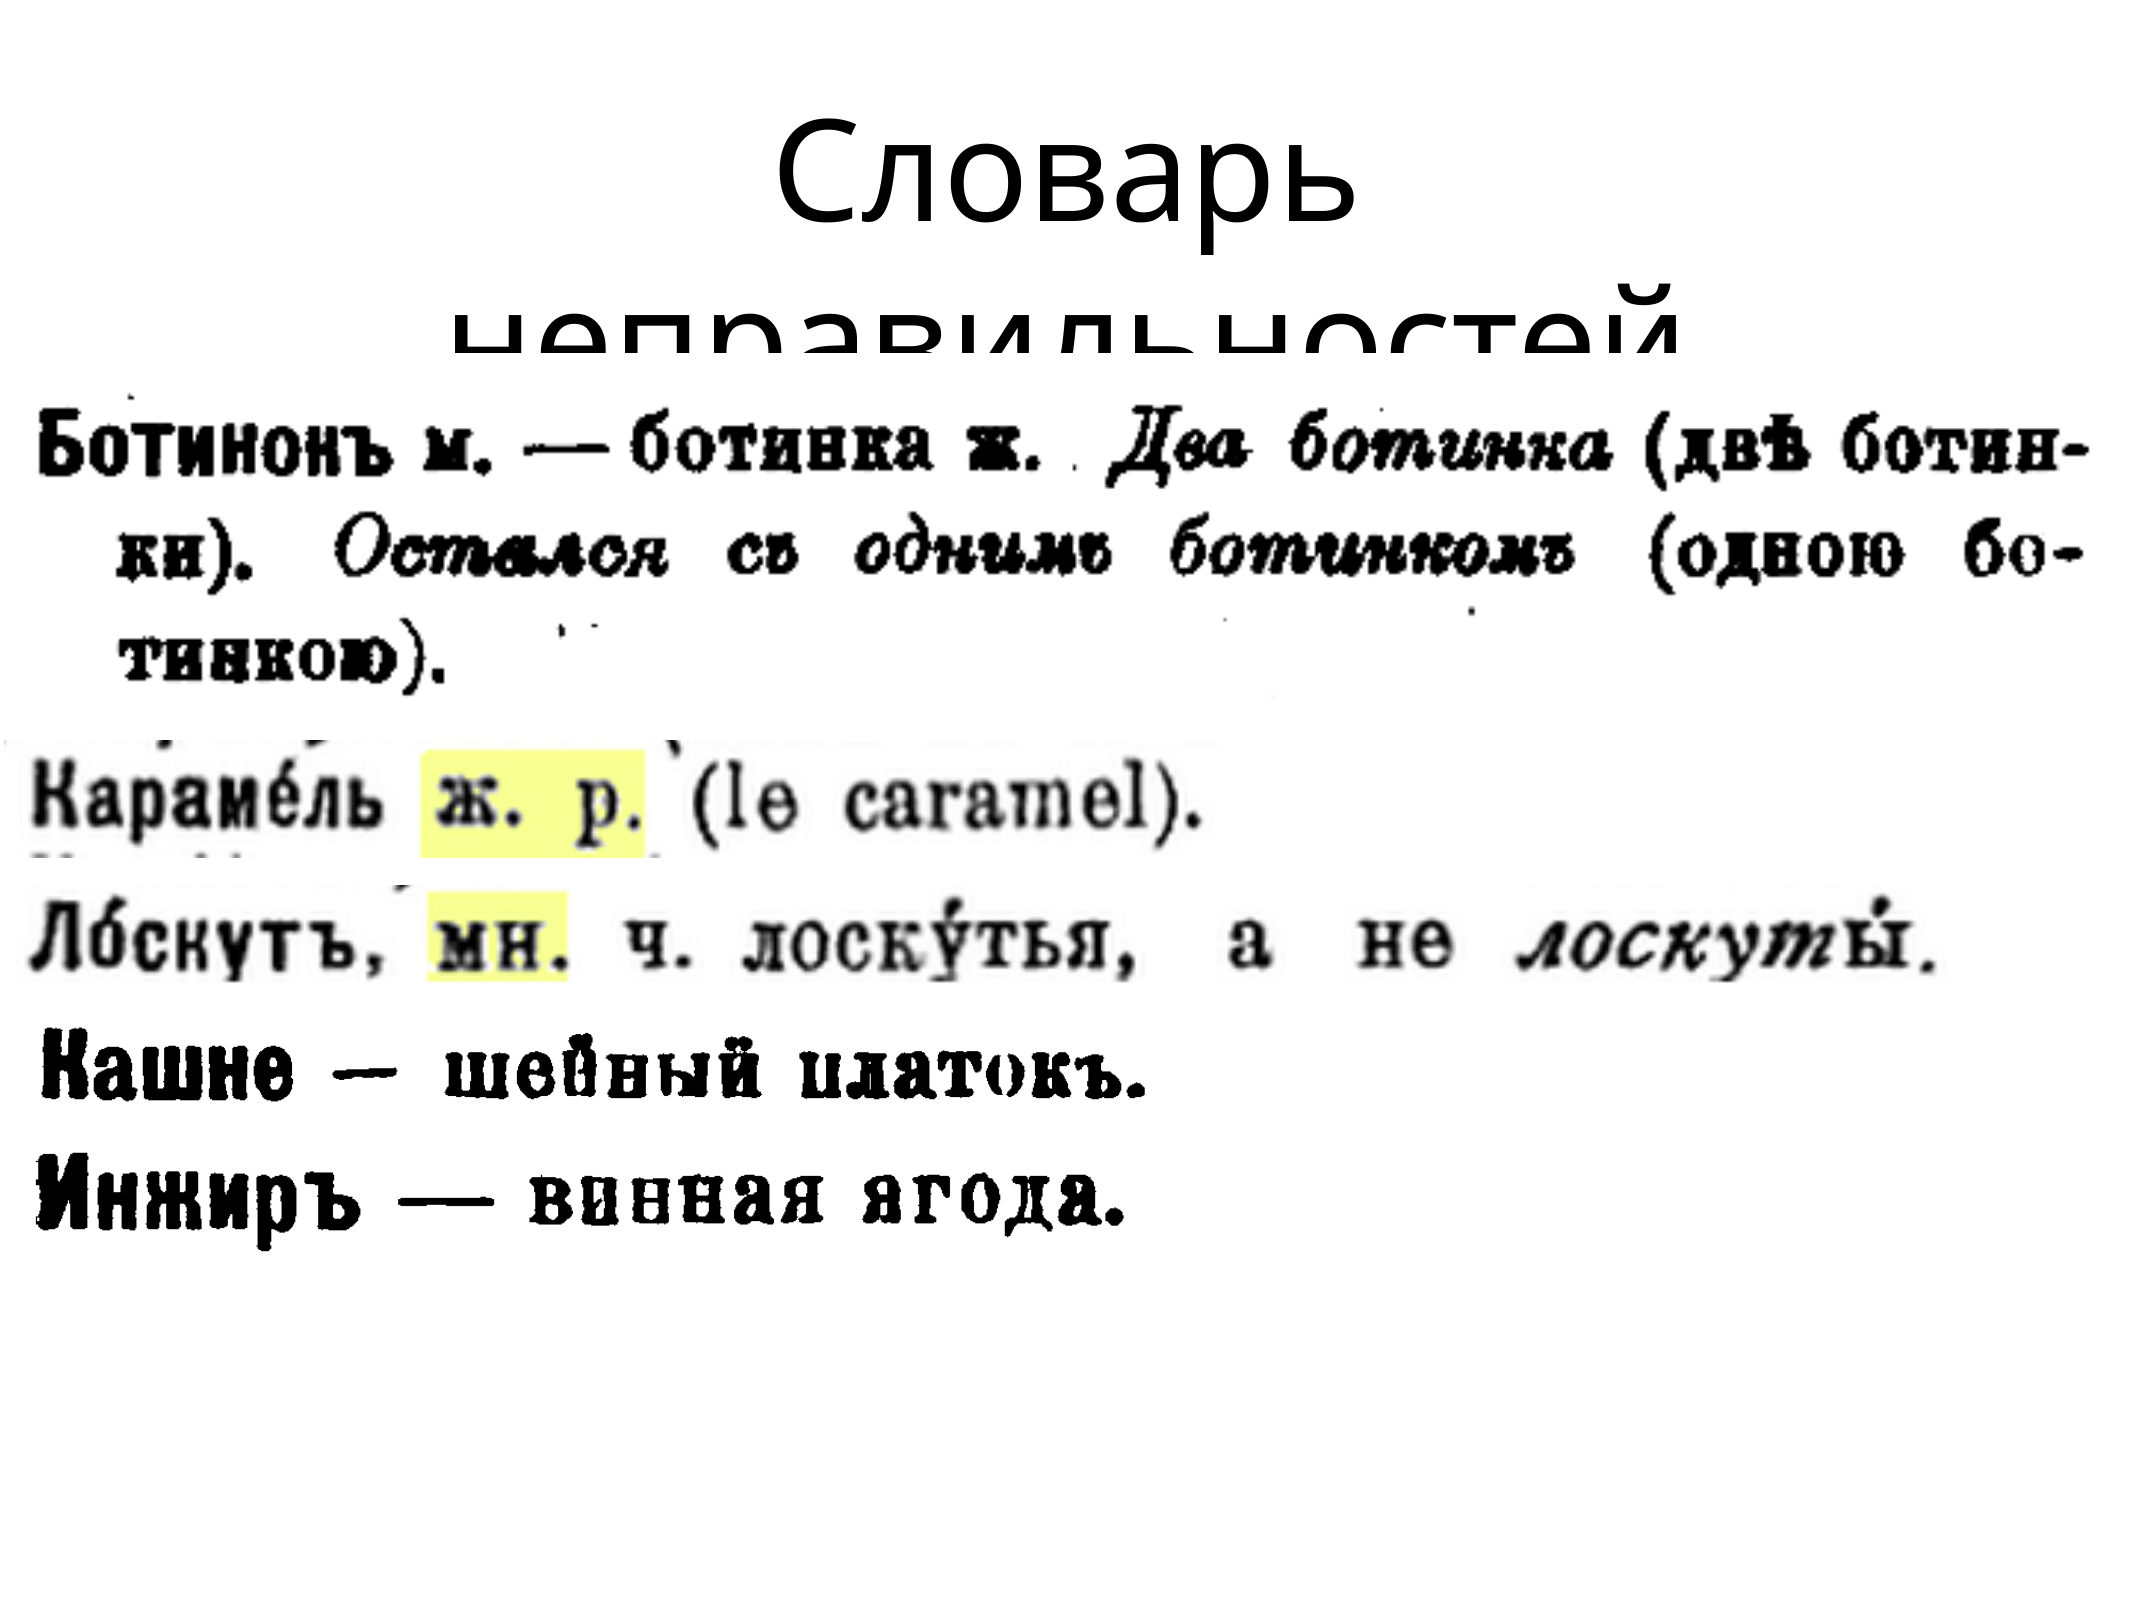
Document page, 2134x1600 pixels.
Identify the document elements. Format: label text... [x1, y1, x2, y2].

title Словарь неправильностей [155, 72, 1978, 346]
picture [0, 885, 1971, 1110]
picture [4, 353, 2134, 708]
picture [4, 740, 1241, 858]
picture [4, 1139, 1237, 1257]
